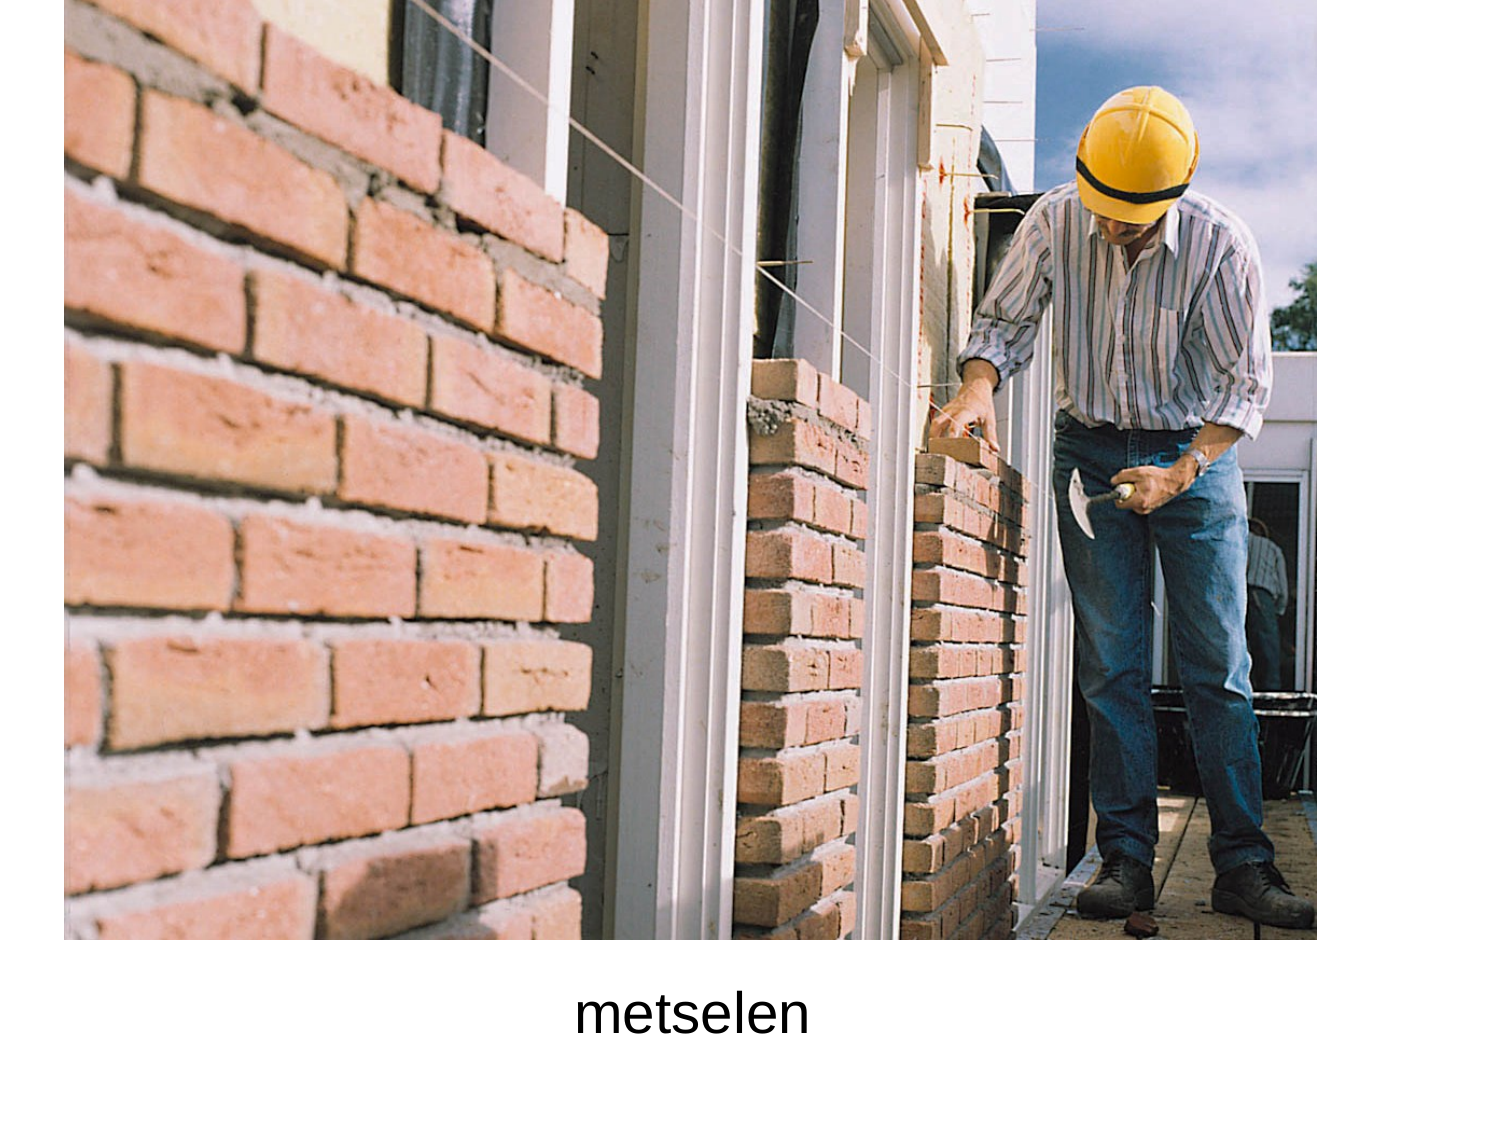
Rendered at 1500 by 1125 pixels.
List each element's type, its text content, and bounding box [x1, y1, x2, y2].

picture [64, 0, 1318, 941]
text_box metselen [559, 967, 827, 1053]
